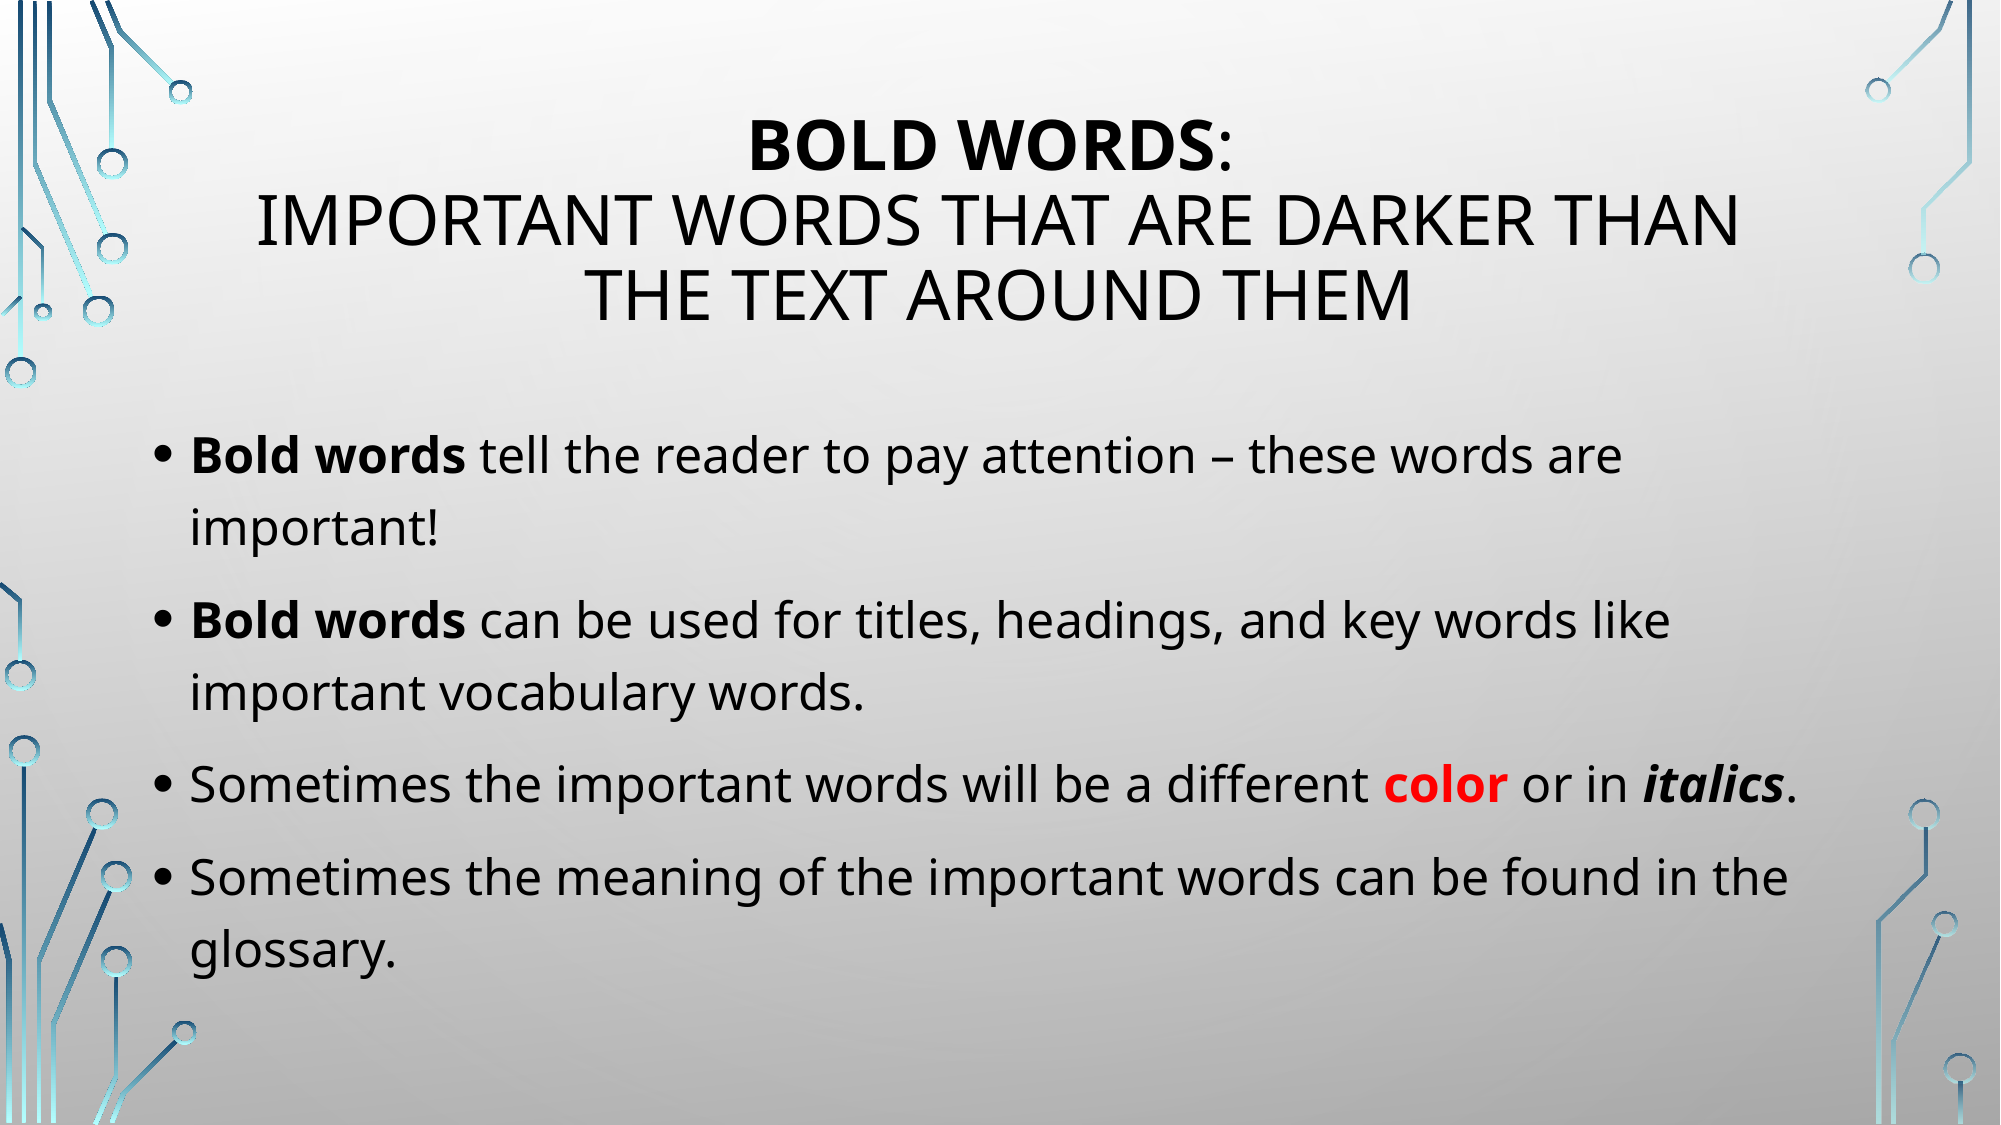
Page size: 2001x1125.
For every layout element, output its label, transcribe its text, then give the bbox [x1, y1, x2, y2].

list Bold words tell the reader to pay attention – these words are important! Bold words can be used for titles, headings, and key words like important vocabulary words. Sometimes the important words will be a different color or in italics. Sometimes the meaning of the important words can be found in the glossary. [137, 403, 1863, 1014]
title Bold Words: important words that are darker than the text around them [187, 101, 1813, 344]
